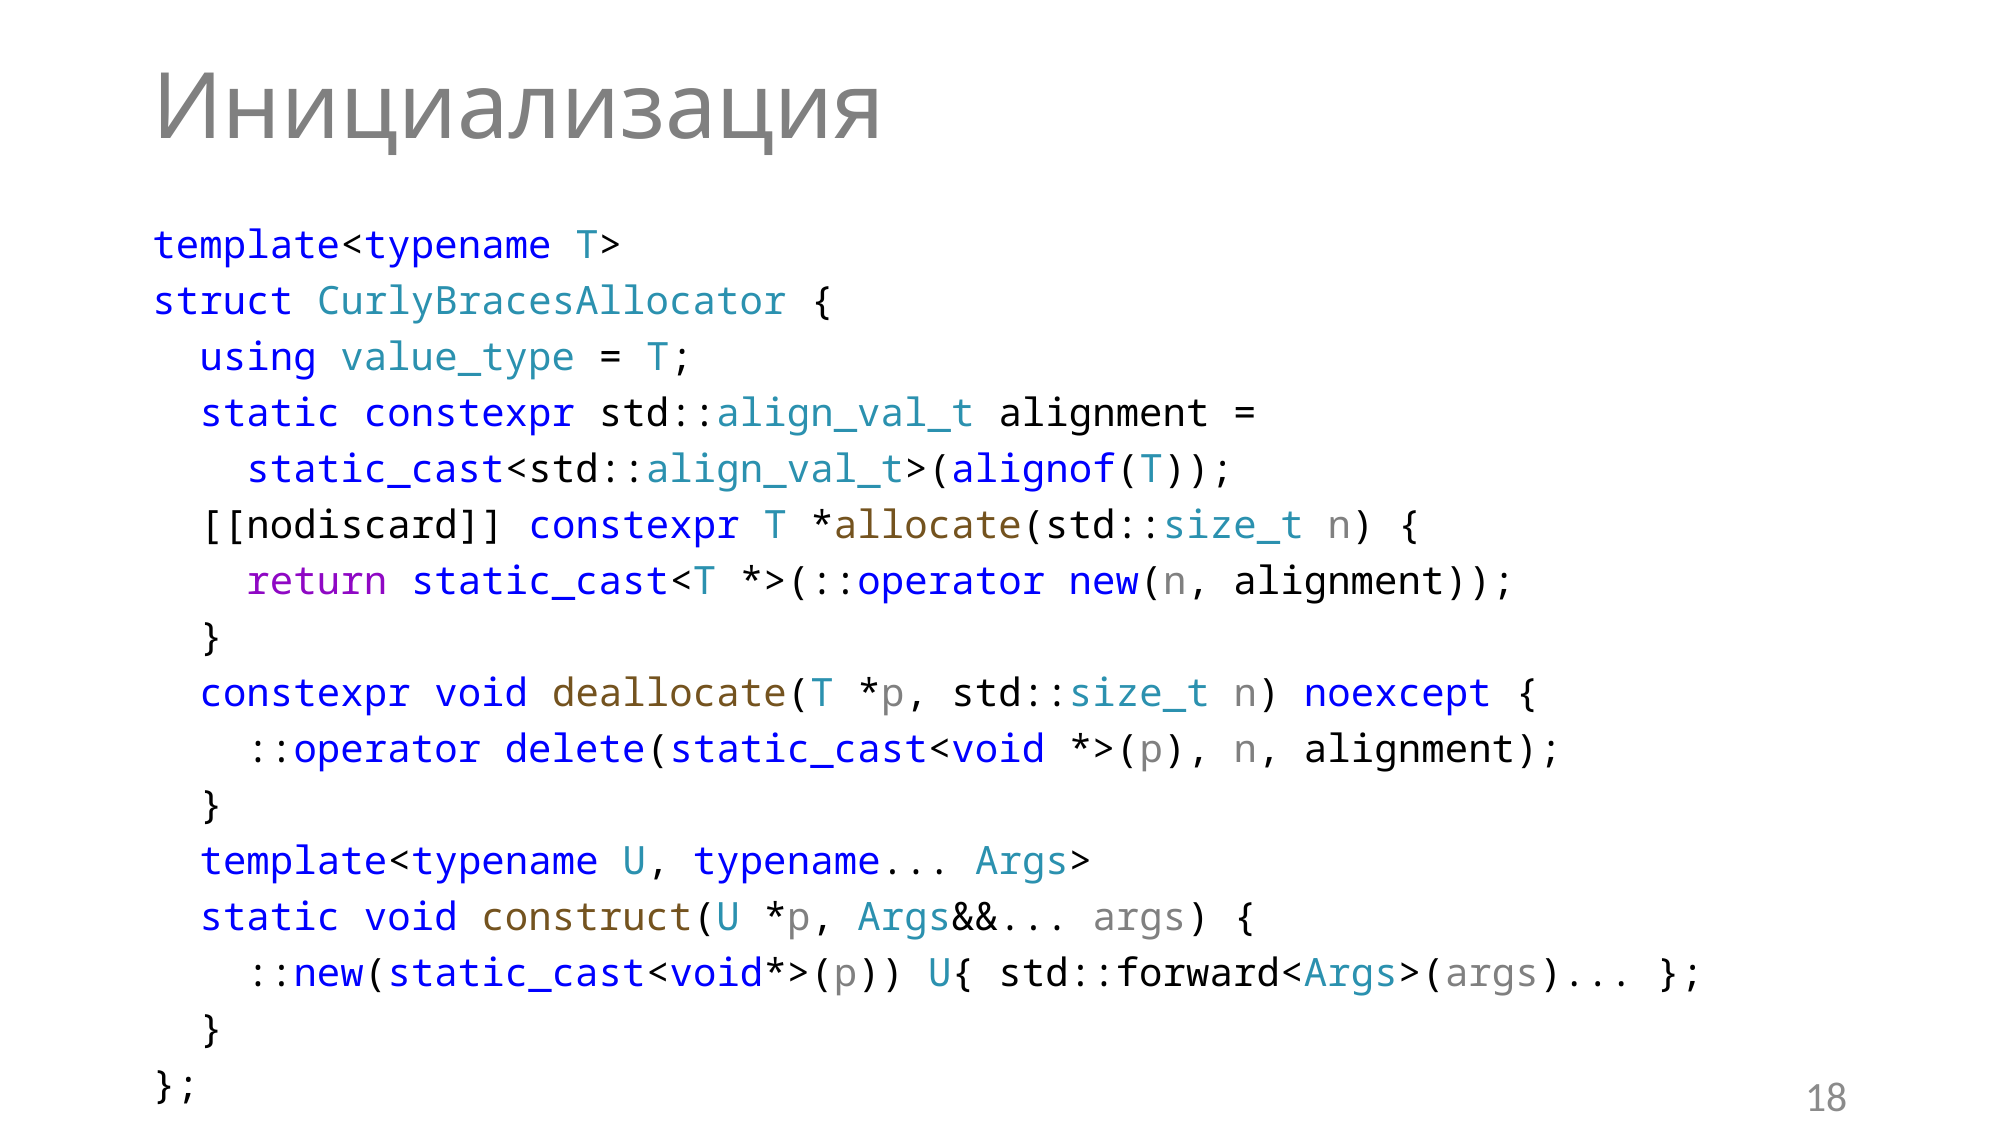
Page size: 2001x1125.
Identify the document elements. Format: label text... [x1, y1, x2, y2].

title Инициализация [137, 0, 1863, 217]
slide_number 18 [1412, 1065, 1863, 1125]
list template<typename T> struct CurlyBracesAllocator { using value_type = T; static constexpr std::align_val_t alignment = static_cast<std::align_val_t>(alignof(T)); [[nodiscard]] constexpr T *allocate(std::size_t n) { return static_cast<T *>(::operator new(n, alignment)); } constexpr void deallocate(T *p, std::size_t n) noexcept { ::operator delete(static_cast<void *>(p), n, alignment); } template<typename U, typename... Args> static void construct(U *p, Args&&... args) { ::new(static_cast<void*>(p)) U{ std::forward<Args>(args)... }; } }; [137, 217, 1863, 1125]
